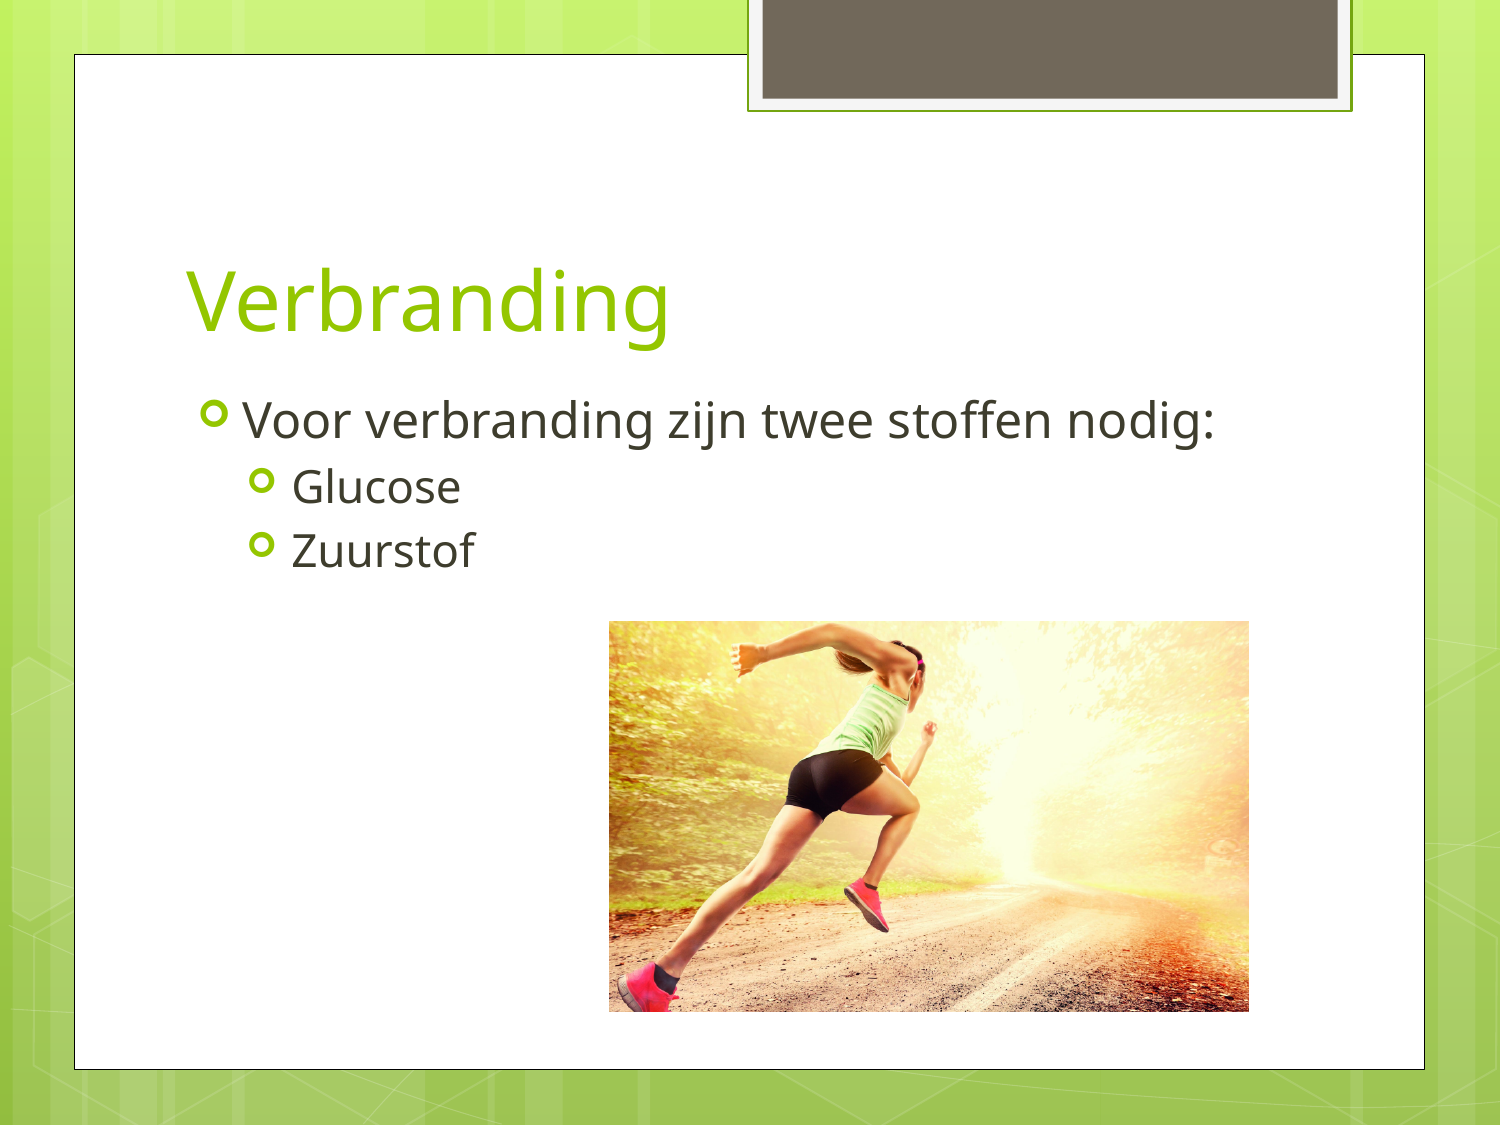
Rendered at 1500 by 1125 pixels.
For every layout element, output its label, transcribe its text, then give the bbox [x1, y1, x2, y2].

title Verbranding [171, 168, 1324, 357]
list Voor verbranding zijn twee stoffen nodig: Glucose Zuurstof [171, 381, 1283, 957]
picture [609, 621, 1249, 1012]
